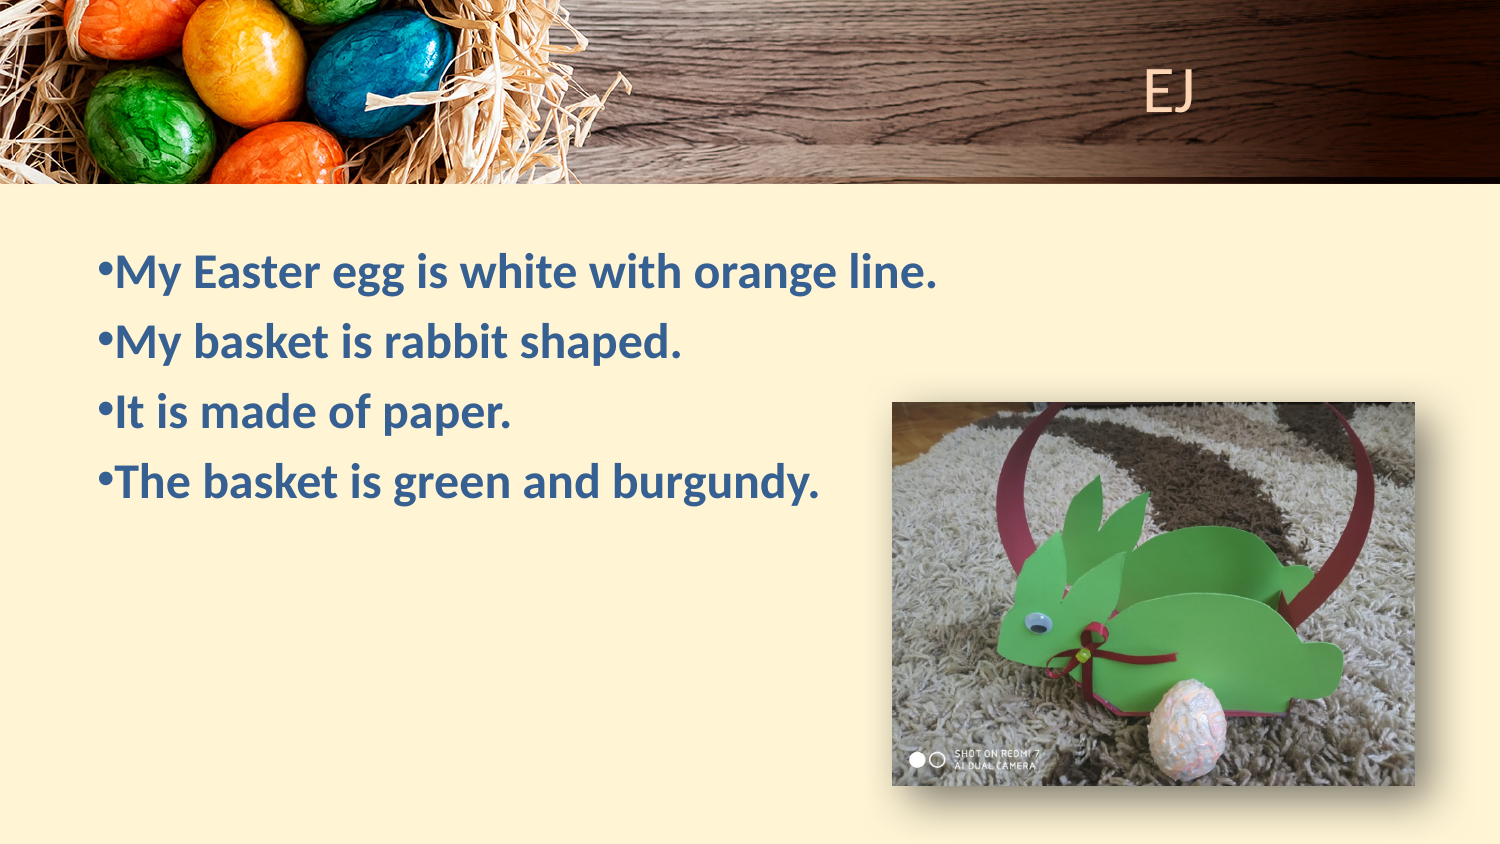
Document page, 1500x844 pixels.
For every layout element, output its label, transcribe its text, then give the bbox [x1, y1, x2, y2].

picture [0, 0, 1500, 844]
text_box EJ [1127, 38, 1404, 134]
list My Easter egg is white with orange line. My basket is rabbit shaped. It is made of paper. The basket is green and burgundy. [82, 185, 1432, 575]
